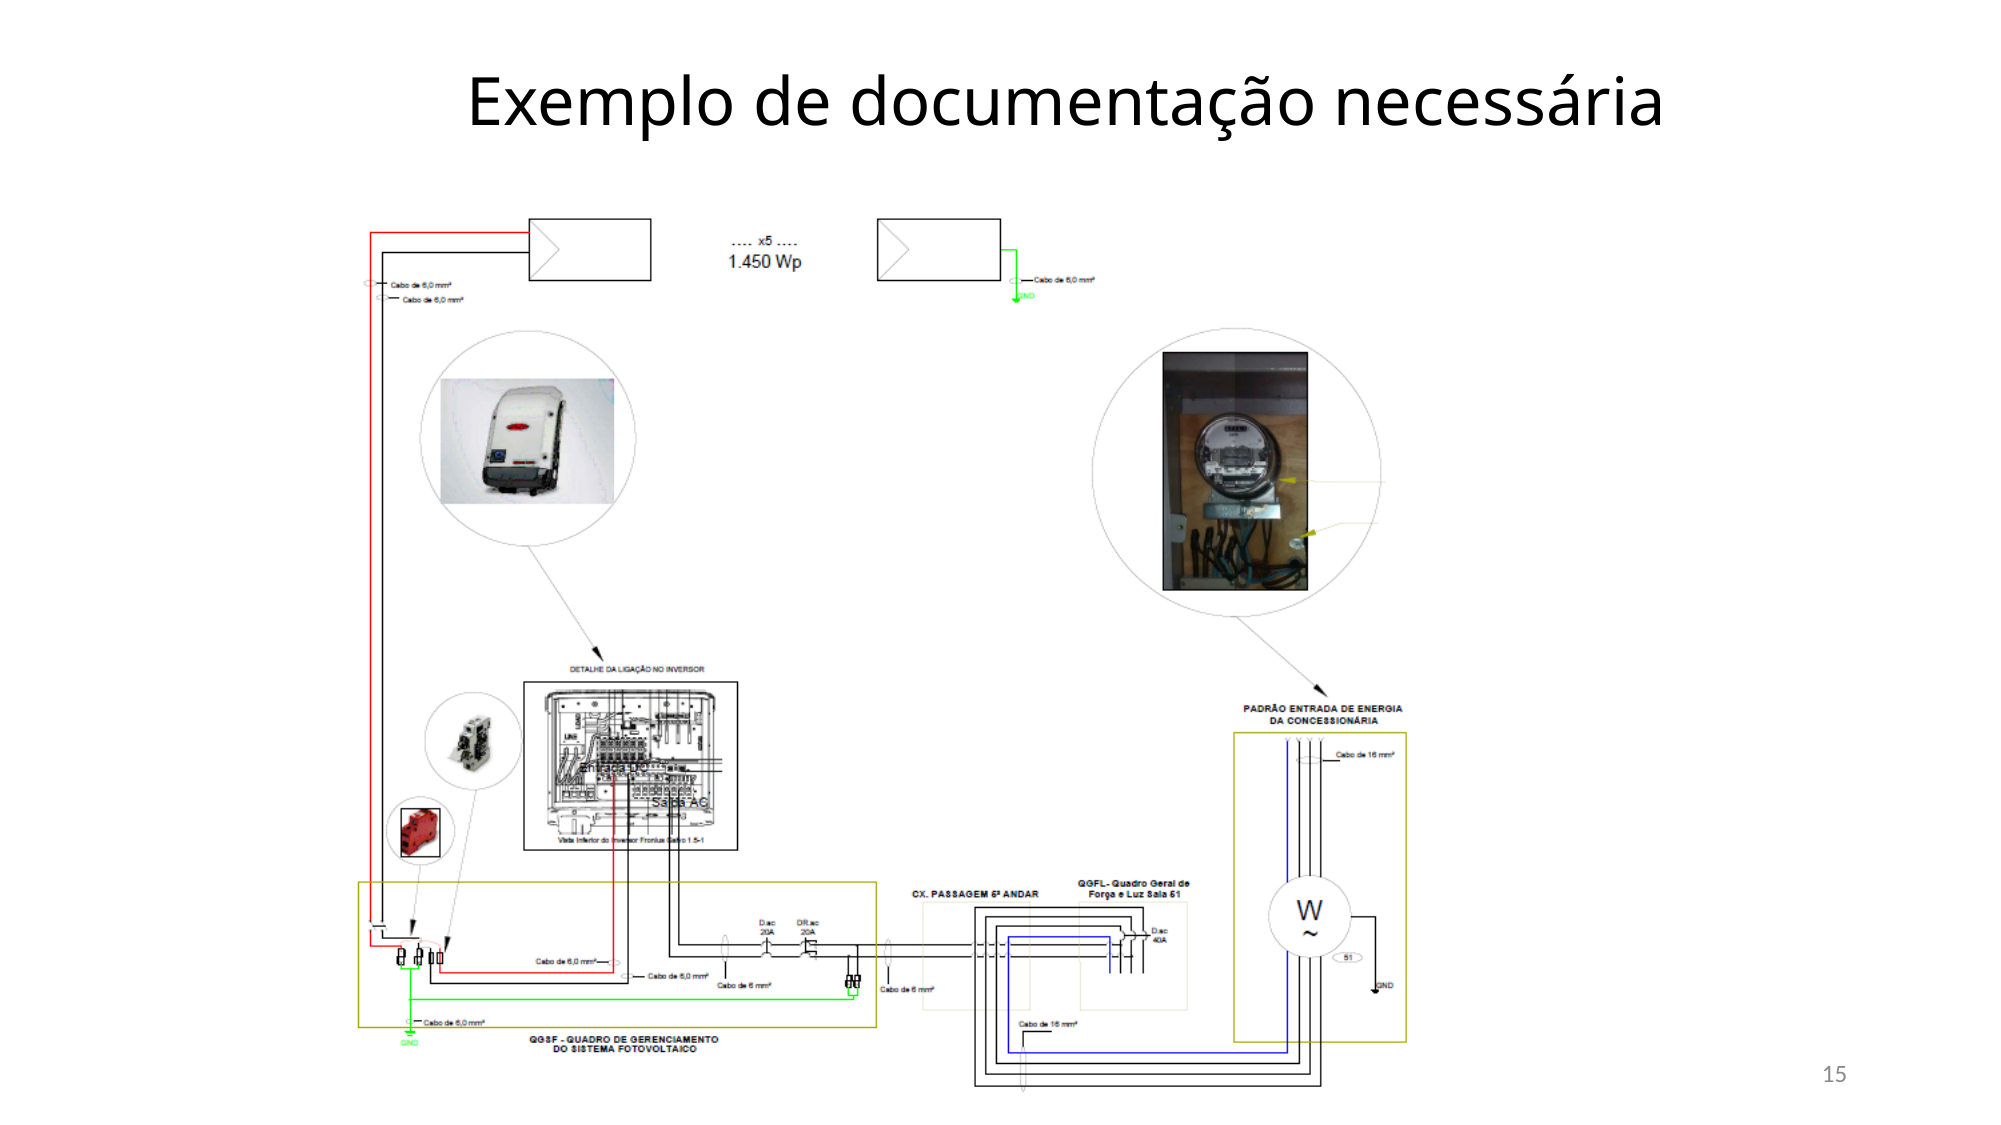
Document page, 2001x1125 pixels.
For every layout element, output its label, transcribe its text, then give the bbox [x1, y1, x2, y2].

slide_number 15 [1423, 1042, 1863, 1103]
title Exemplo de documentação necessária [385, 0, 1748, 209]
picture [350, 208, 1423, 1103]
